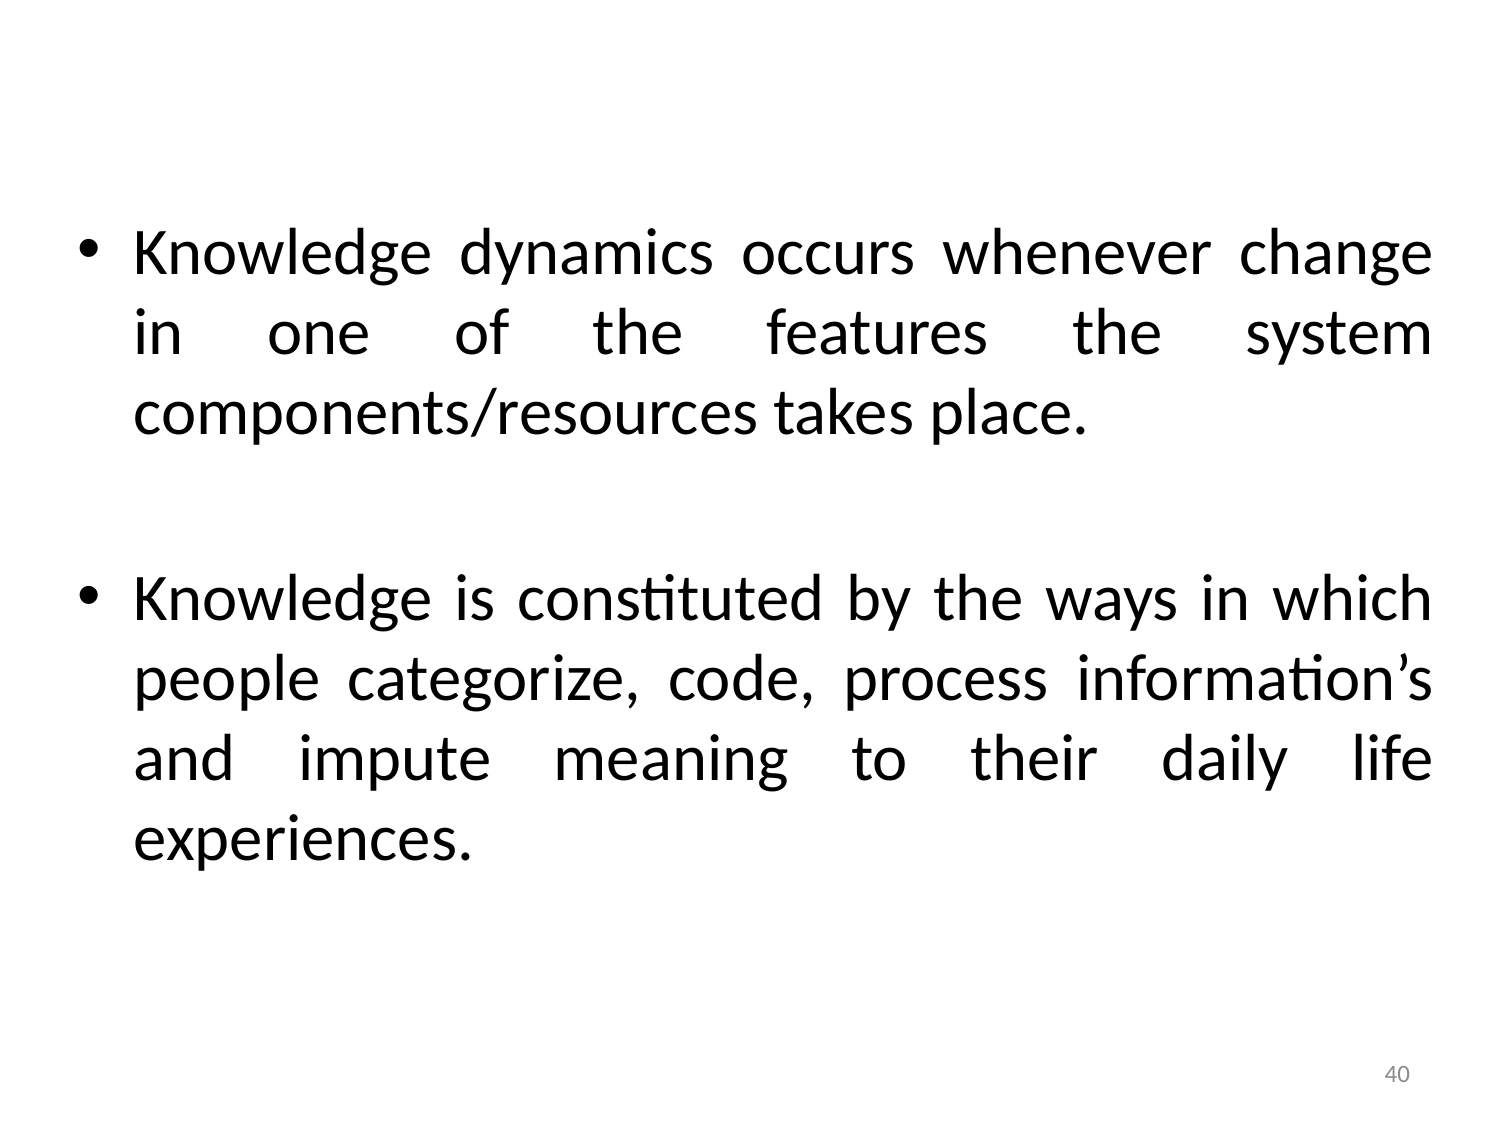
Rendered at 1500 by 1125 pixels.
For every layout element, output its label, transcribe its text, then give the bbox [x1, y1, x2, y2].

slide_number 40 [1074, 1042, 1425, 1103]
list Knowledge dynamics occurs whenever change in one of the features the system components/resources takes place. Knowledge is constituted by the ways in which people categorize, code, process information’s and impute meaning to their daily life experiences. [62, 200, 1450, 1005]
